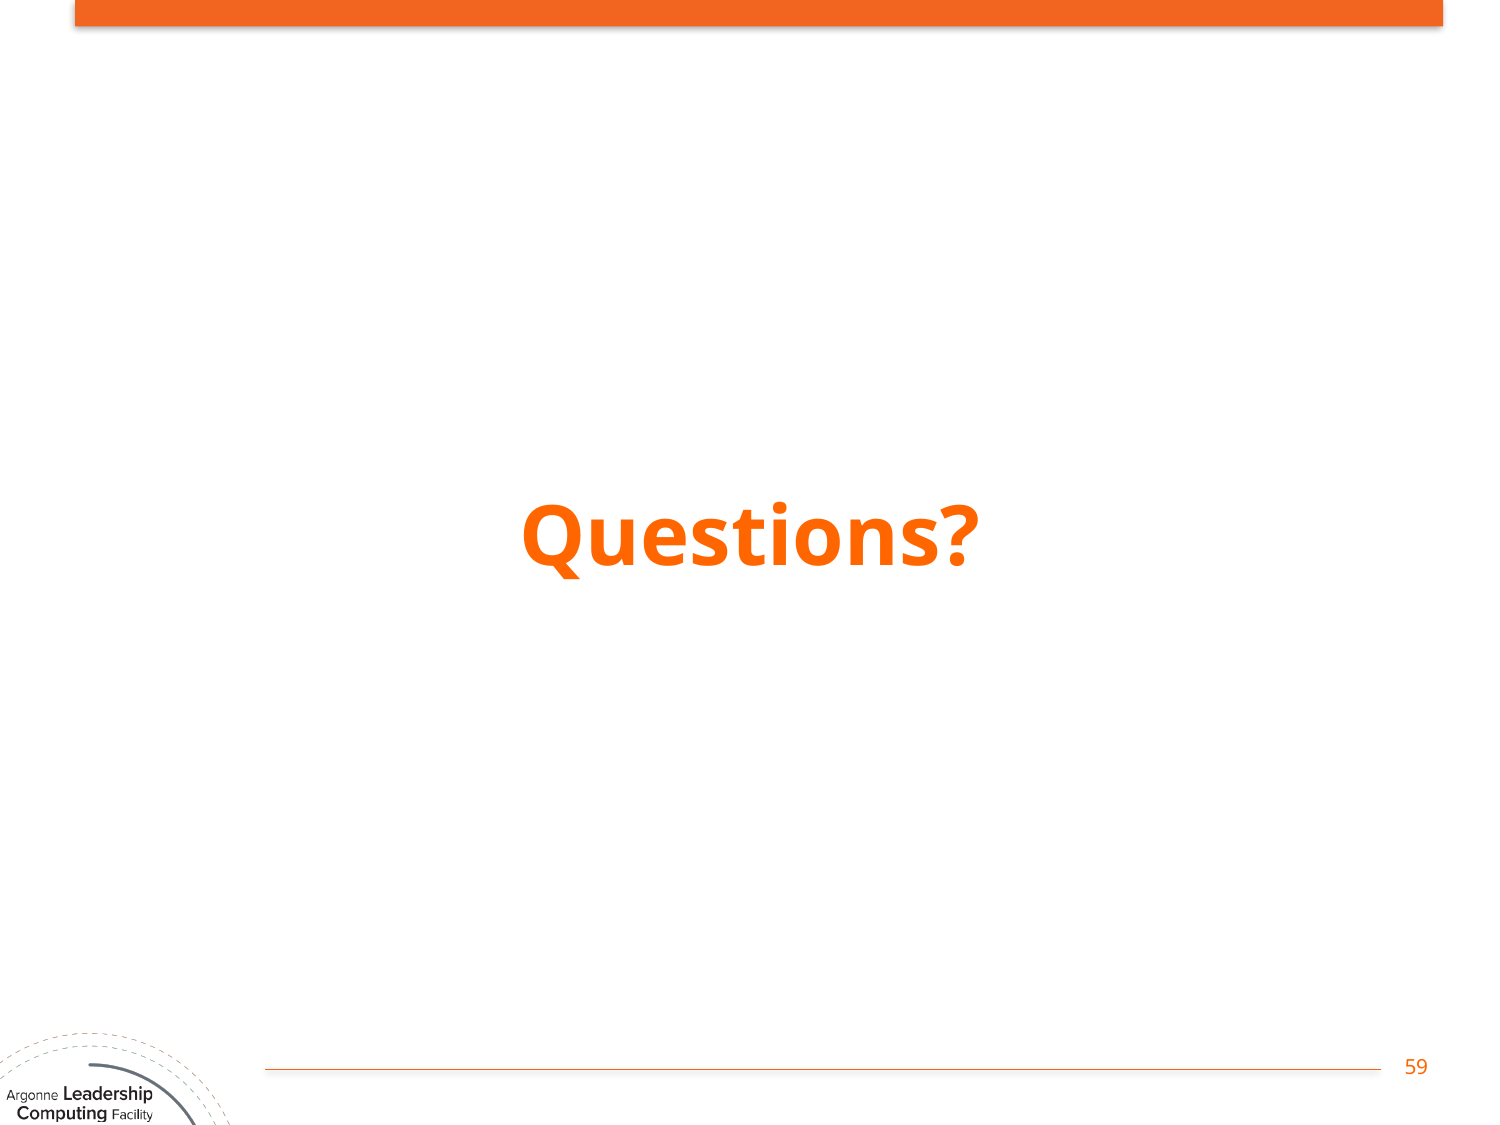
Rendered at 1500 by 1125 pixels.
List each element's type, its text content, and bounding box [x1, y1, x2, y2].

title Questions? [75, 474, 1425, 606]
slide_number 59 [1093, 1038, 1444, 1099]
picture [0, 1033, 242, 1125]
